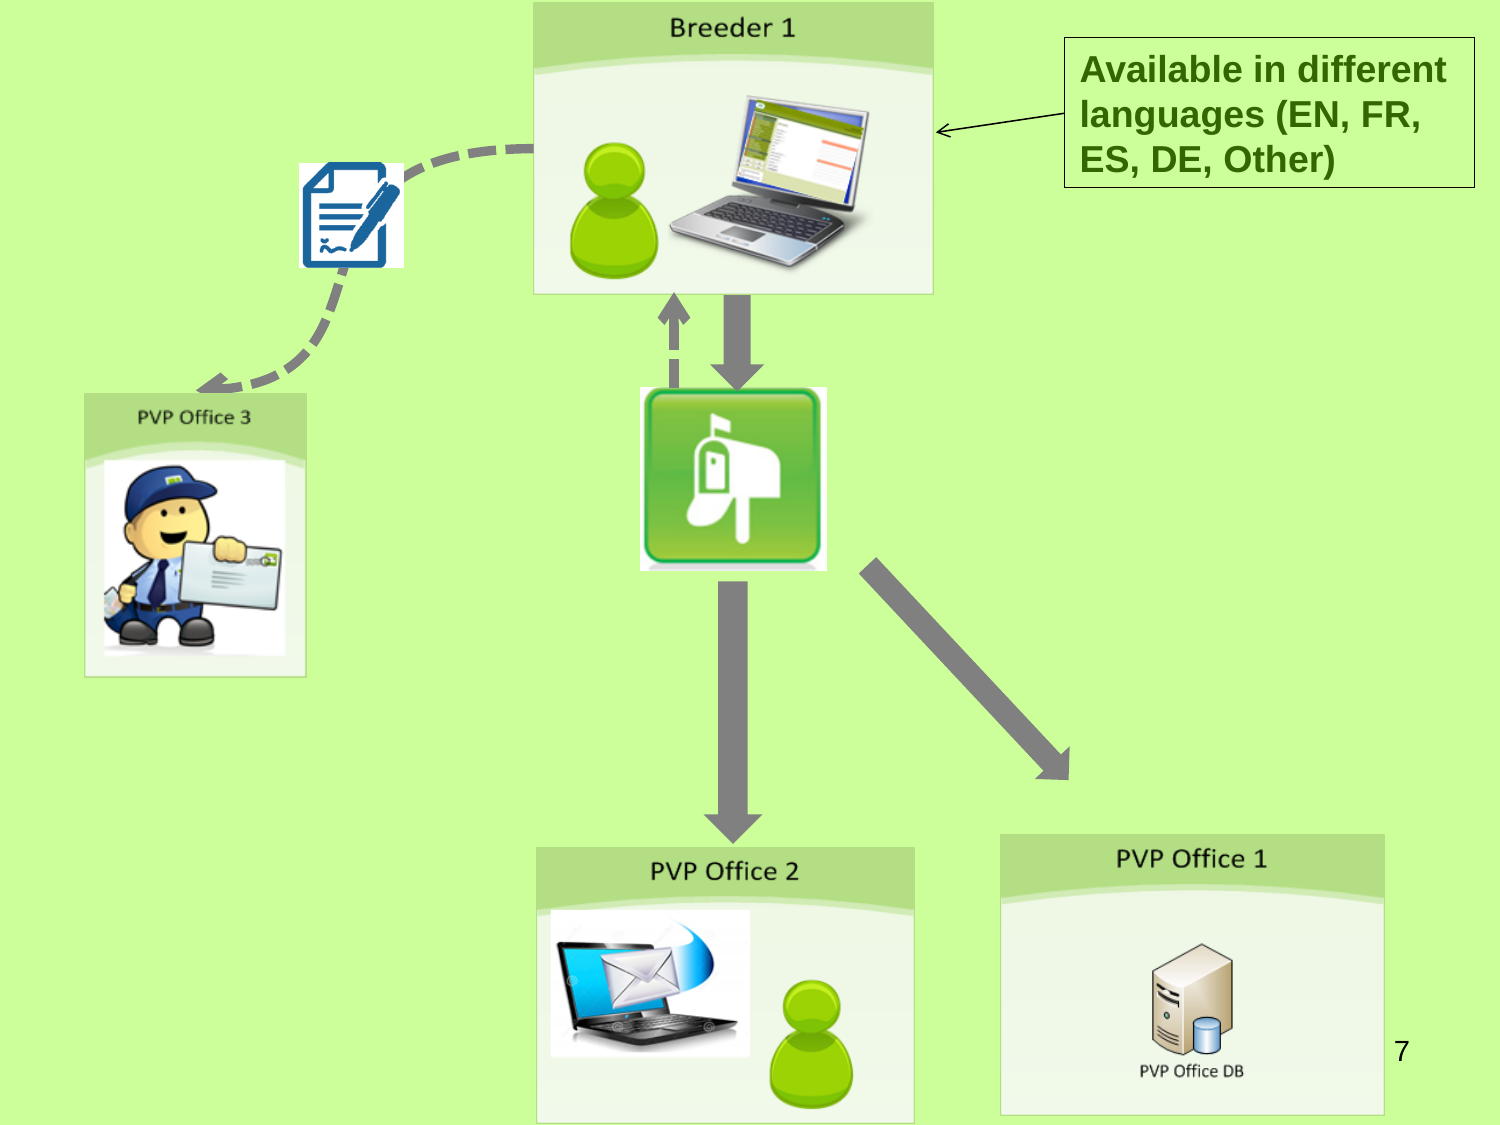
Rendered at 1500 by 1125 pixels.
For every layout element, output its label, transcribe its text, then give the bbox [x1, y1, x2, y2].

text_box [856, 555, 1072, 783]
slide_number 7 [1388, 1024, 1425, 1103]
text_box [701, 580, 765, 845]
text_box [195, 148, 534, 391]
picture [640, 387, 827, 571]
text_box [533, 2, 1476, 296]
text_box [708, 302, 767, 386]
picture [535, 846, 916, 1125]
picture [298, 162, 404, 268]
picture [1000, 834, 1385, 1116]
picture [84, 393, 307, 679]
